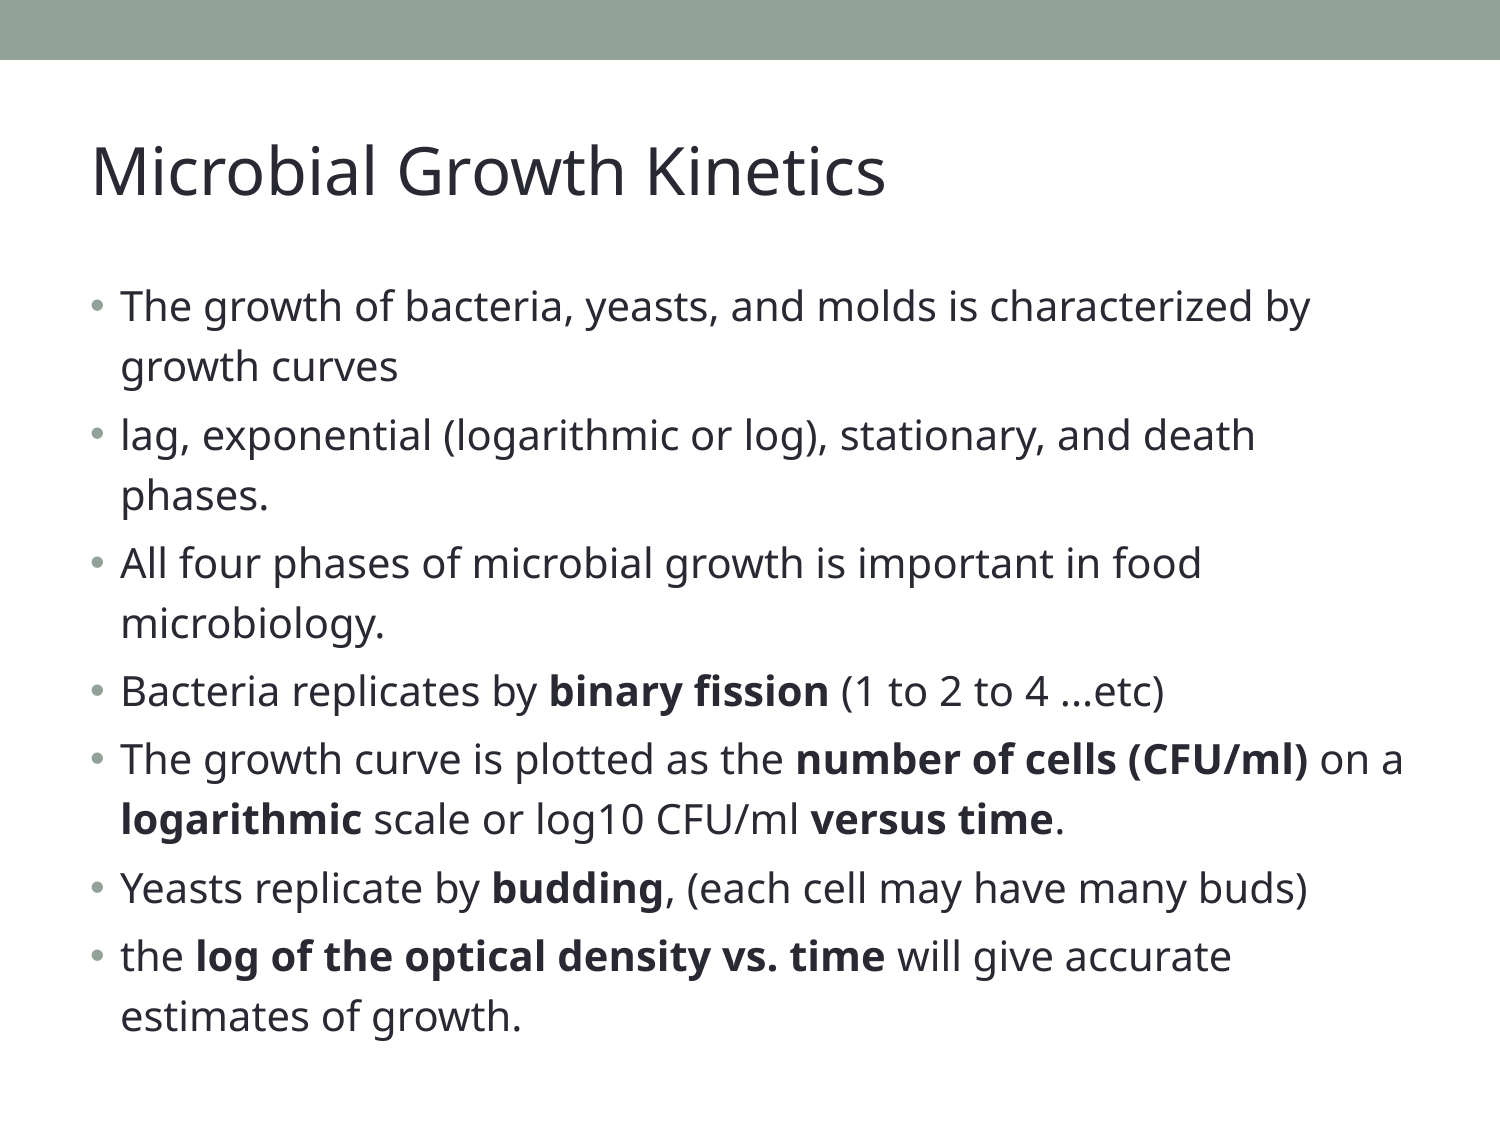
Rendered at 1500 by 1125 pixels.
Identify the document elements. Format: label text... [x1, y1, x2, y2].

list The growth of bacteria, yeasts, and molds is characterized by growth curves lag, exponential (logarithmic or log), stationary, and death phases. All four phases of microbial growth is important in food microbiology. Bacteria replicates by binary fission (1 to 2 to 4 ...etc) The growth curve is plotted as the number of cells (CFU/ml) on a logarithmic scale or log10 CFU/ml versus time. Yeasts replicate by budding, (each cell may have many buds) the log of the optical density vs. time will give accurate estimates of growth. [75, 262, 1425, 1063]
title Microbial Growth Kinetics [75, 87, 1425, 250]
